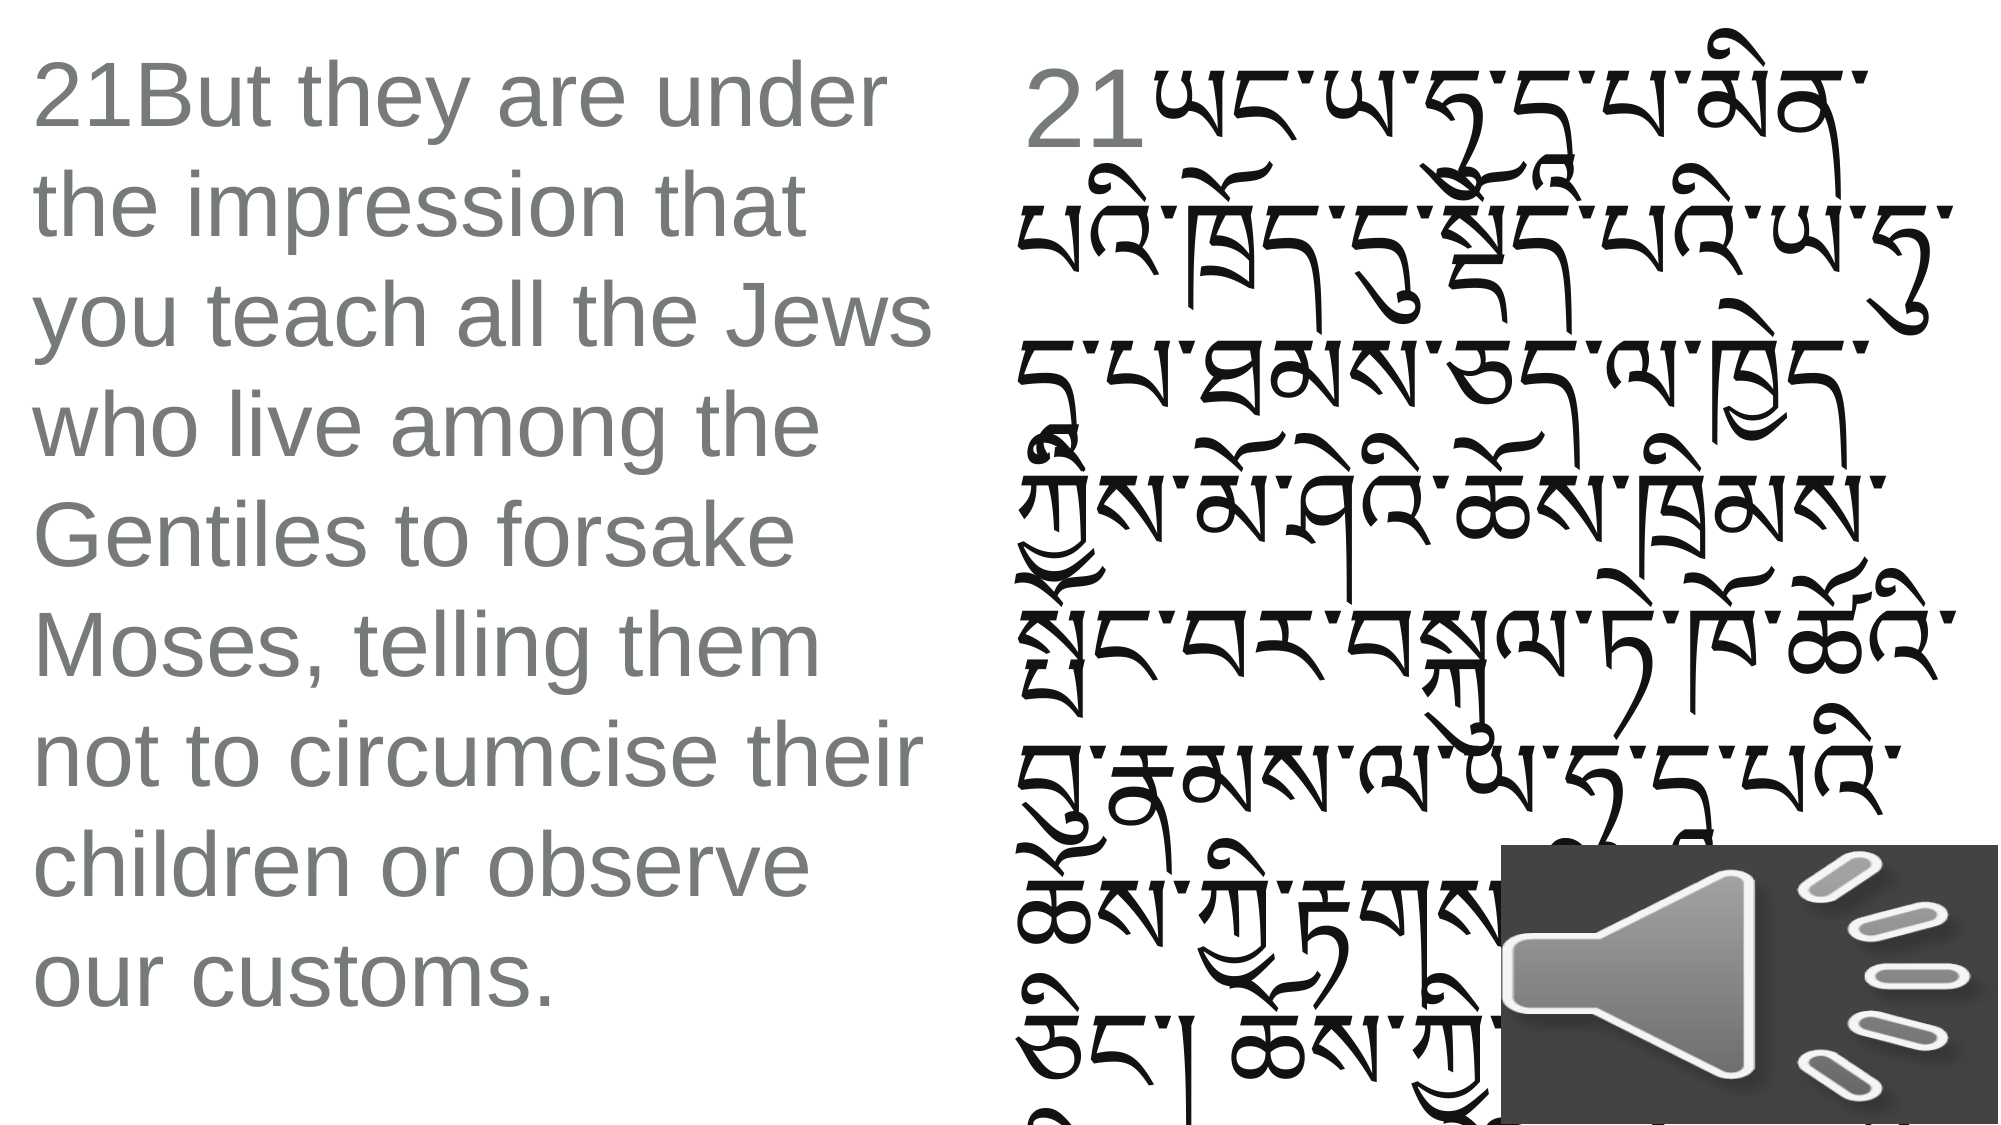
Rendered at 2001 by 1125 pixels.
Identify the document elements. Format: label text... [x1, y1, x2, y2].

text_box 21ཡང་ཡ་ཧུ་དཱ་པ་མིན་པའི་ཁྲོད་དུ་སྡོད་པའི་ཡ་ཧུ་དཱ་པ་ཐམས་ཅད་ལ་ཁྱེད་ཀྱིས་མོ་ཤེའི་ཆོས་ཁྲིམས་སྤོང་བར་བསྐུལ་ཏེ་ཁོ་ཚོའི་བུ་རྣམས་ལ་ཡ་ཧུ་དཱ་པའི་ཆོས་ཀྱི་རྟགས་མི་རྒྱག་ཅིང༌། ཆོས་ཀྱི་ལུགས་སྲོལ་མི་སྲུང་བར་སྟོན་ཞེས་པའི་གཏམ་འཆལ་ཁོ་ཚོས་ཐོས། [999, 27, 2000, 1104]
picture [1500, 843, 2000, 1125]
text_box 21But they are under the impression that you teach all the Jews who live among the Gentiles to forsake Moses, telling them not to circumcise their children or observe our customs. [18, 27, 973, 1104]
